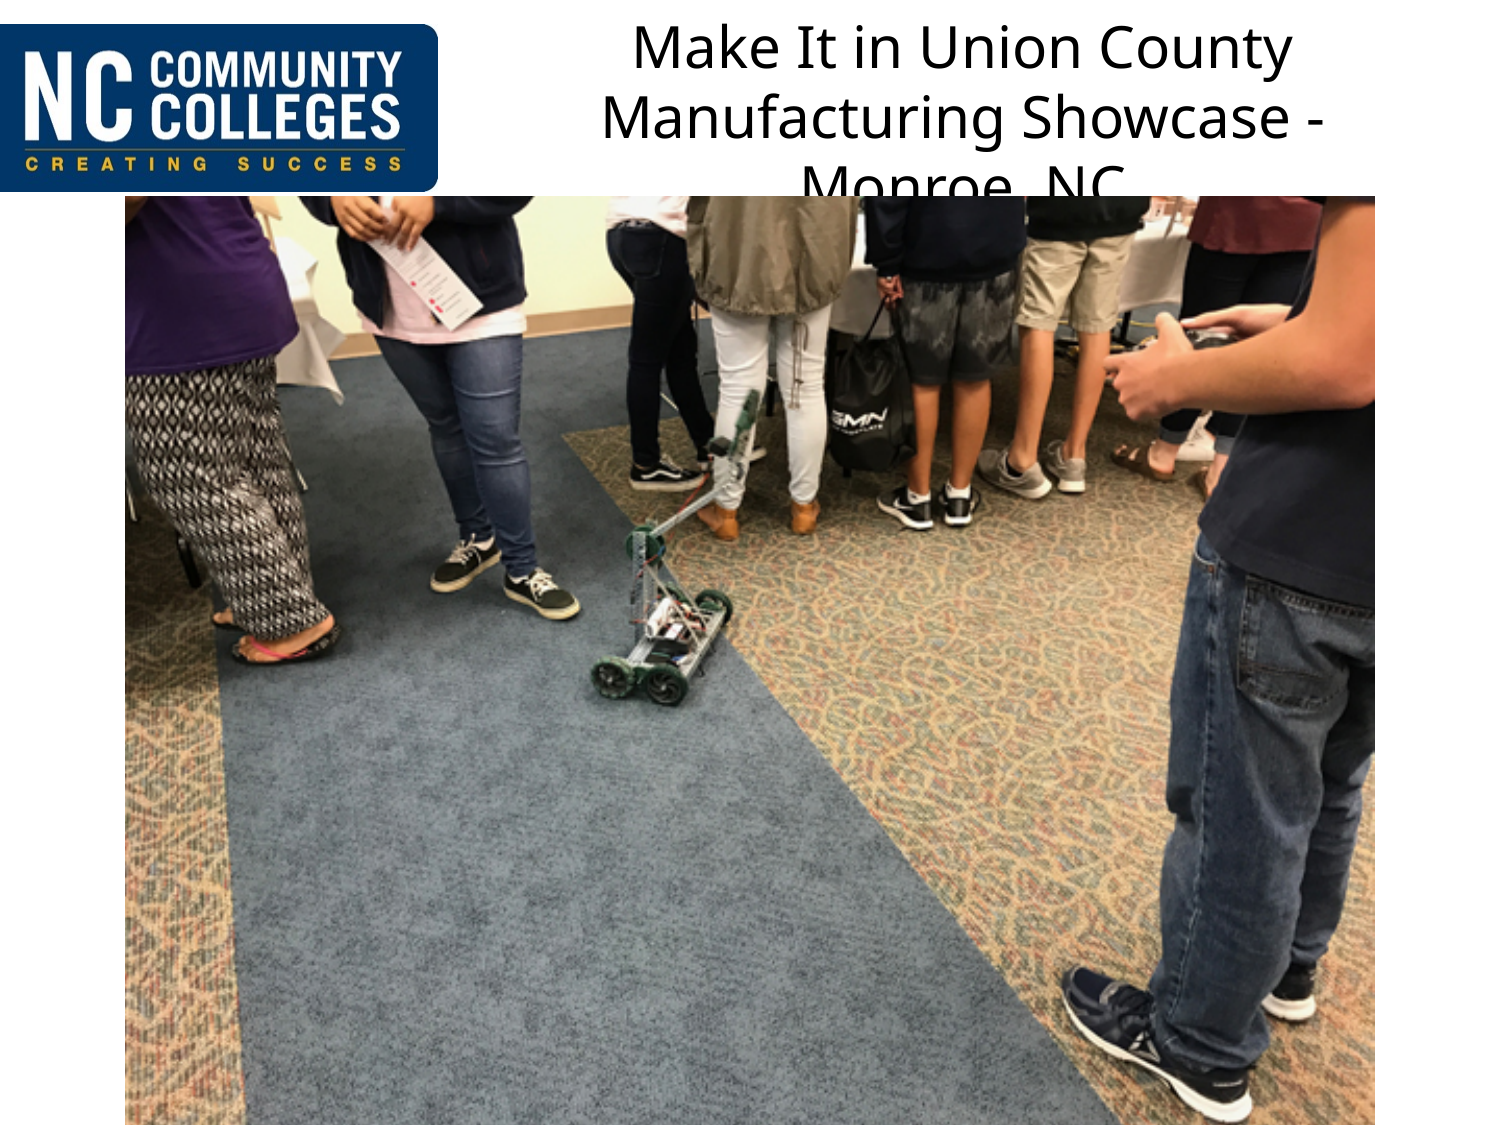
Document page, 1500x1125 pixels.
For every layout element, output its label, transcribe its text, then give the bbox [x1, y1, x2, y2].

picture [124, 196, 1376, 1125]
picture [0, 24, 438, 192]
title Make It in Union County Manufacturing Showcase - Monroe, NC [462, 37, 1463, 193]
